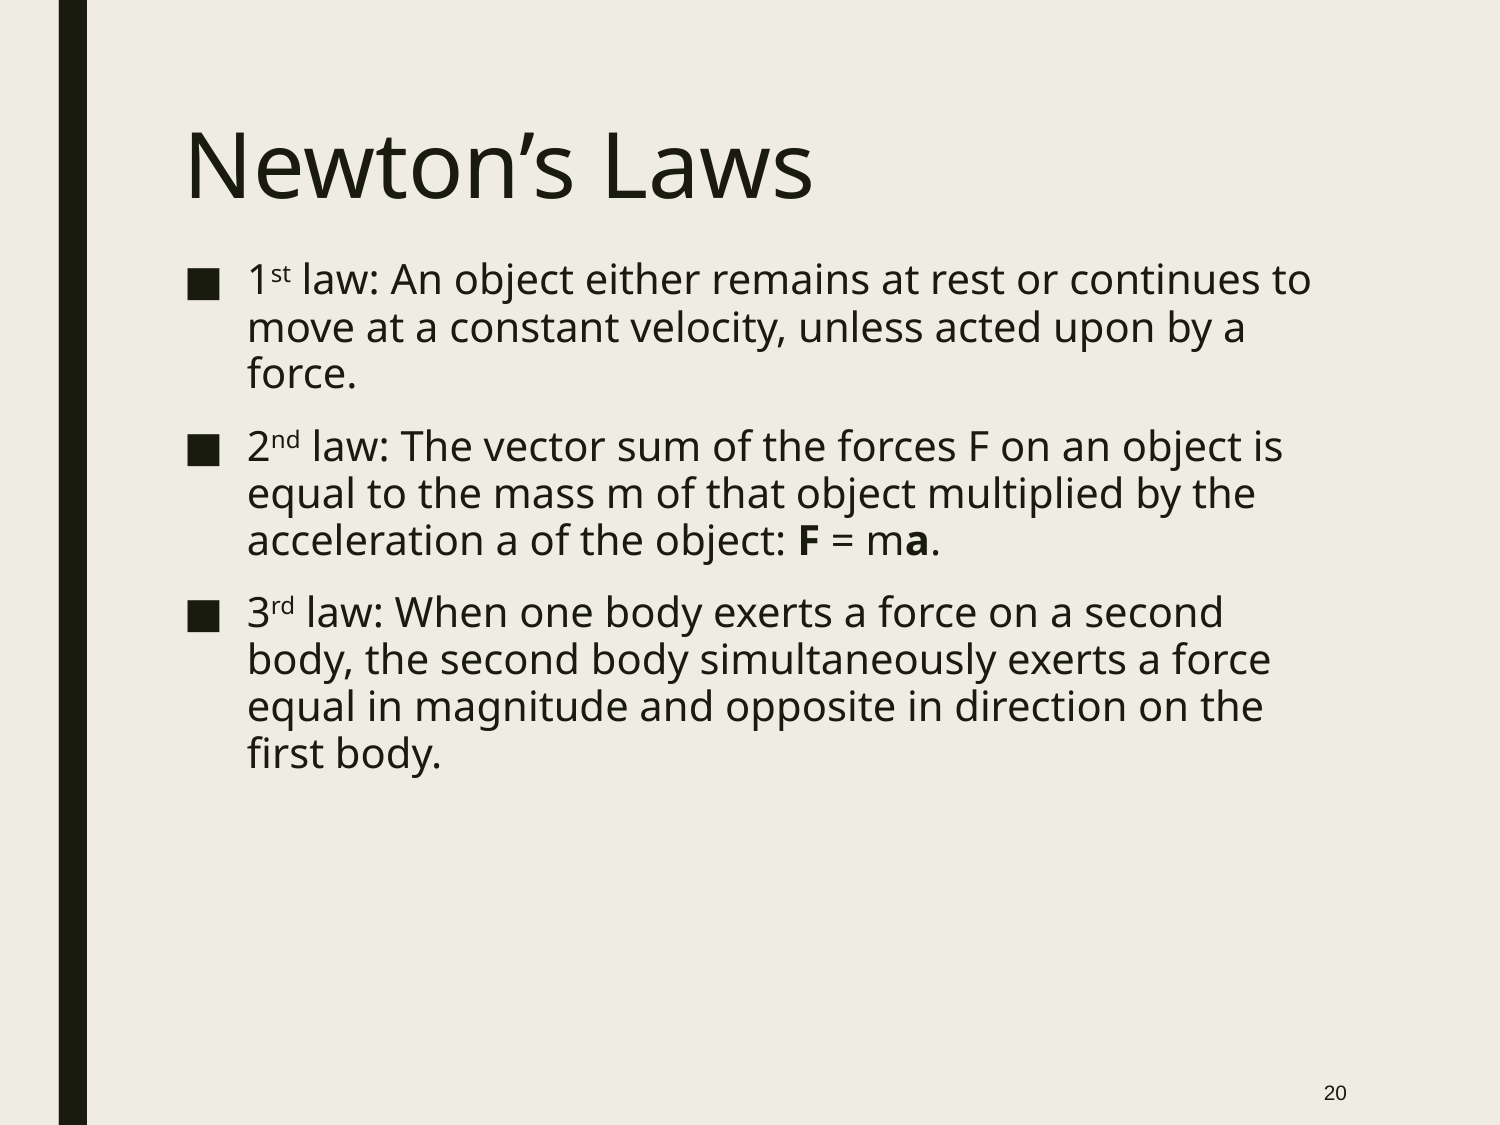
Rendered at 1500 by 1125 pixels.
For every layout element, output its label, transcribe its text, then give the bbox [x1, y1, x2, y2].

slide_number 20 [1165, 1058, 1362, 1125]
title Newton’s Laws [168, 112, 1351, 233]
list 1st law: An object either remains at rest or continues to move at a constant velocity, unless acted upon by a force. 2nd law: The vector sum of the forces F on an object is equal to the mass m of that object multiplied by the acceleration a of the object: F = ma. 3rd law: When one body exerts a force on a second body, the second body simultaneously exerts a force equal in magnitude and opposite in direction on the first body. [168, 249, 1351, 1050]
